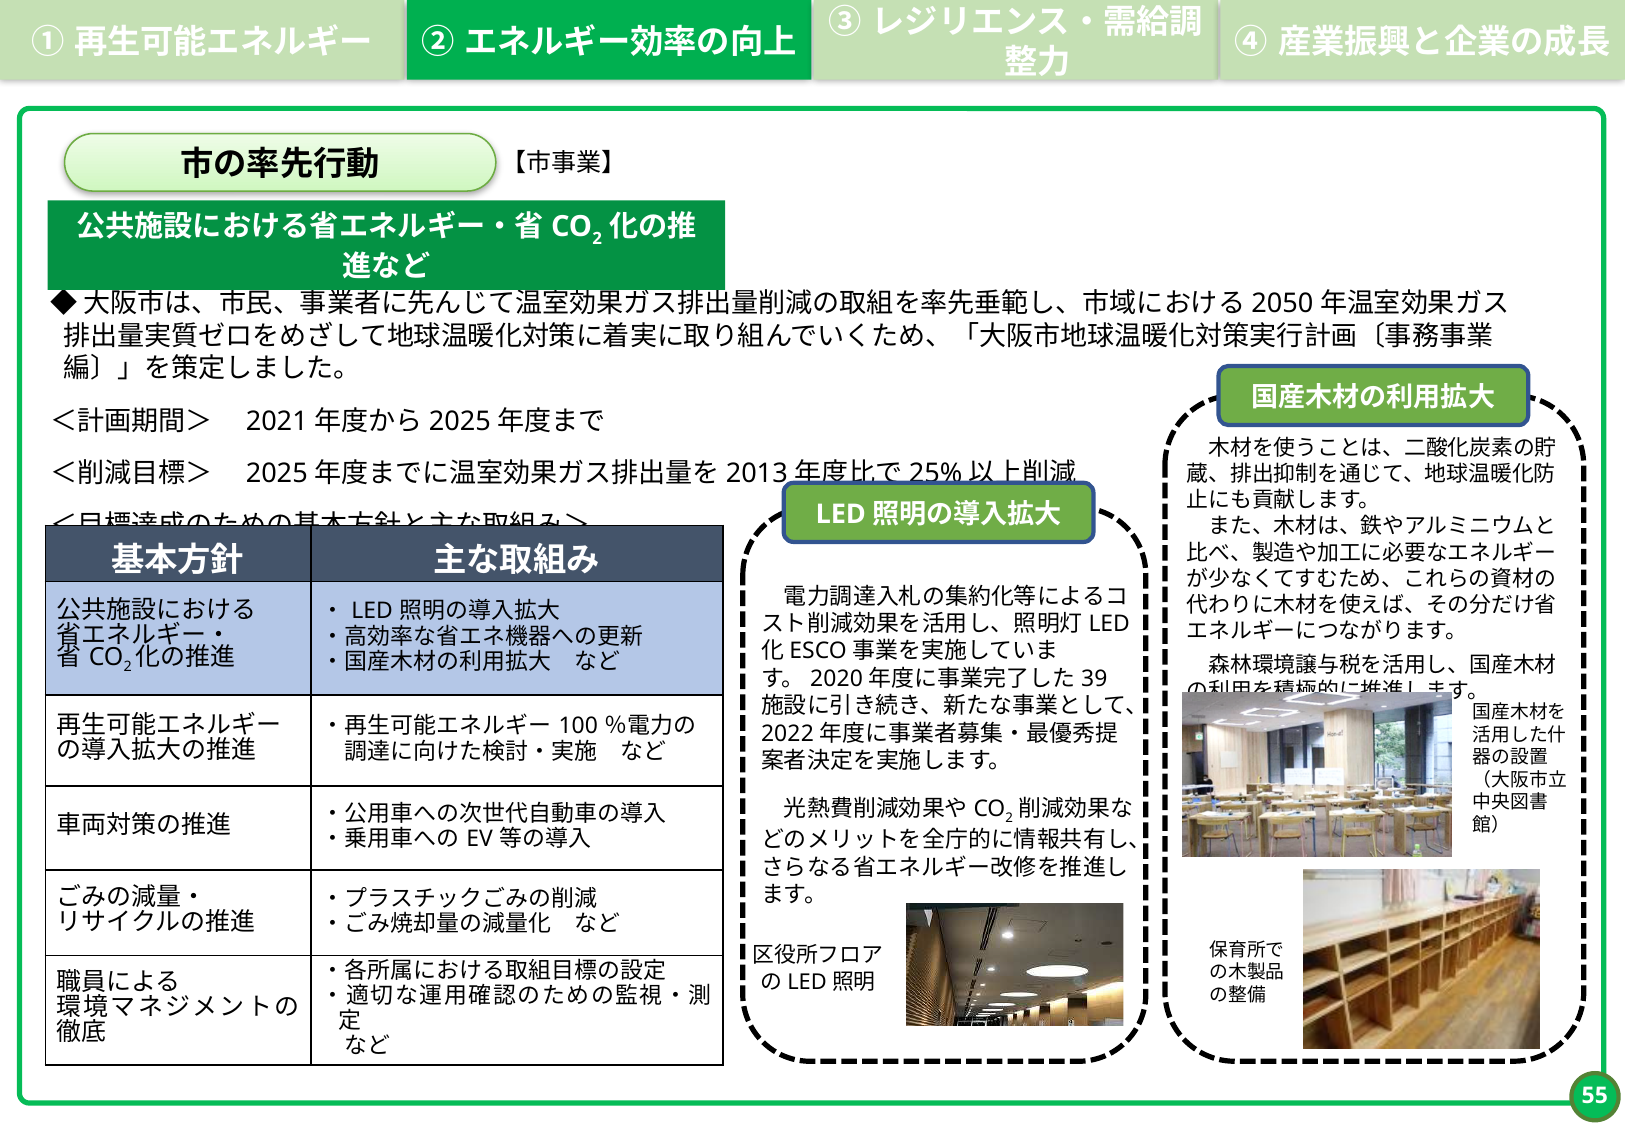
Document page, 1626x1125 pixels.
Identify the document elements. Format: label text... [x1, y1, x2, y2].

text_box LED照明の導入拡大 [781, 480, 1096, 545]
text_box [1162, 434, 1586, 1064]
text_box ① 再生可能エネルギー [0, 0, 404, 80]
text_box 公共施設における省エネルギー・省CO2化の推進など [46, 198, 727, 292]
table_cell ・公用車への次世代自動車の導入 ・乗用車へのEV等の導入 [312, 787, 722, 869]
text_box 国産木材の利用拡大 [1216, 363, 1531, 425]
text_box ④ 産業振興と企業の成長 [1220, 0, 1625, 80]
picture [905, 902, 1124, 1026]
text_box ◆大阪市は、市民、事業者に先んじて温室効果ガス排出量削減の取組を率先垂範し、市域における2050年温室効果ガス排出量実質ゼロをめざして地球温暖化対策に着実に取り組んでいくため、「大阪市地球温暖化対策実行計画〔事務事業編〕」を策定しました。 ＜計画期間＞ 2021年度から2025年度まで ＜削減目標＞ 2025年度までに温室効果ガス排出量を2013年度比で25%以上削減 ＜目標達成のための基本方針と主な取組み＞ [35, 278, 1548, 568]
text_box ② エネルギー効率の向上 [406, 0, 810, 80]
text_box 区役所フロアのLED照明 [731, 933, 900, 1001]
text_box [740, 507, 1148, 1064]
text_box [17, 106, 1606, 1106]
table_cell 車両対策の推進 [46, 787, 310, 869]
table_header 主な取組み [312, 526, 722, 581]
table_header 基本方針 [46, 526, 310, 581]
table_cell ごみの減量・ リサイクルの推進 [46, 871, 310, 955]
table_cell ・LED照明の導入拡大 ・高効率な省エネ機器への更新 ・国産木材の利用拡大 など [312, 582, 722, 694]
picture [1302, 869, 1540, 1049]
table_cell ・再生可能エネルギー100％電力の 調達に向けた検討・実施 など [312, 696, 722, 785]
table_cell 職員による 環境マネジメントの徹底 [46, 956, 310, 1064]
text_box 54 [1569, 1070, 1621, 1123]
table_cell 再生可能エネルギー の導入拡大の推進 [46, 696, 310, 785]
table_cell 公共施設における 省エネルギー・ 省CO2化の推進 [46, 582, 310, 694]
picture [1182, 692, 1452, 857]
text_box 保育所での木製品の整備 [1194, 929, 1297, 1013]
table_cell ・プラスチックごみの削減 ・ごみ焼却量の減量化 など [312, 871, 722, 955]
text_box 市の率先行動 [63, 132, 497, 192]
text_box 国産木材を活用した什器の設置（大阪市立中央図書館） [1458, 692, 1584, 843]
text_box [1175, 395, 1220, 425]
text_box 木材を使うことは、二酸化炭素の貯蔵、排出抑制を通じて、地球温暖化防止にも貢献します。 また、木材は、鉄やアルミニウムと比べ、製造や加工に必要なエネルギーが少なくてすむため、これらの資材の代わりに木材を使えば、その分だけ省エネルギーにつながります。 森林環境譲与税を活用し、国産木材の利用を積極的に推進します。 [1172, 425, 1576, 711]
text_box [1576, 428, 1586, 701]
text_box ③ レジリエンス・需給調整力 [813, 0, 1217, 80]
text_box 【市事業】 [496, 146, 665, 177]
table_cell ・各所属における取組目標の設定 ・適切な運用確認のための監視・測定 など [312, 956, 722, 1064]
text_box [1527, 395, 1574, 425]
